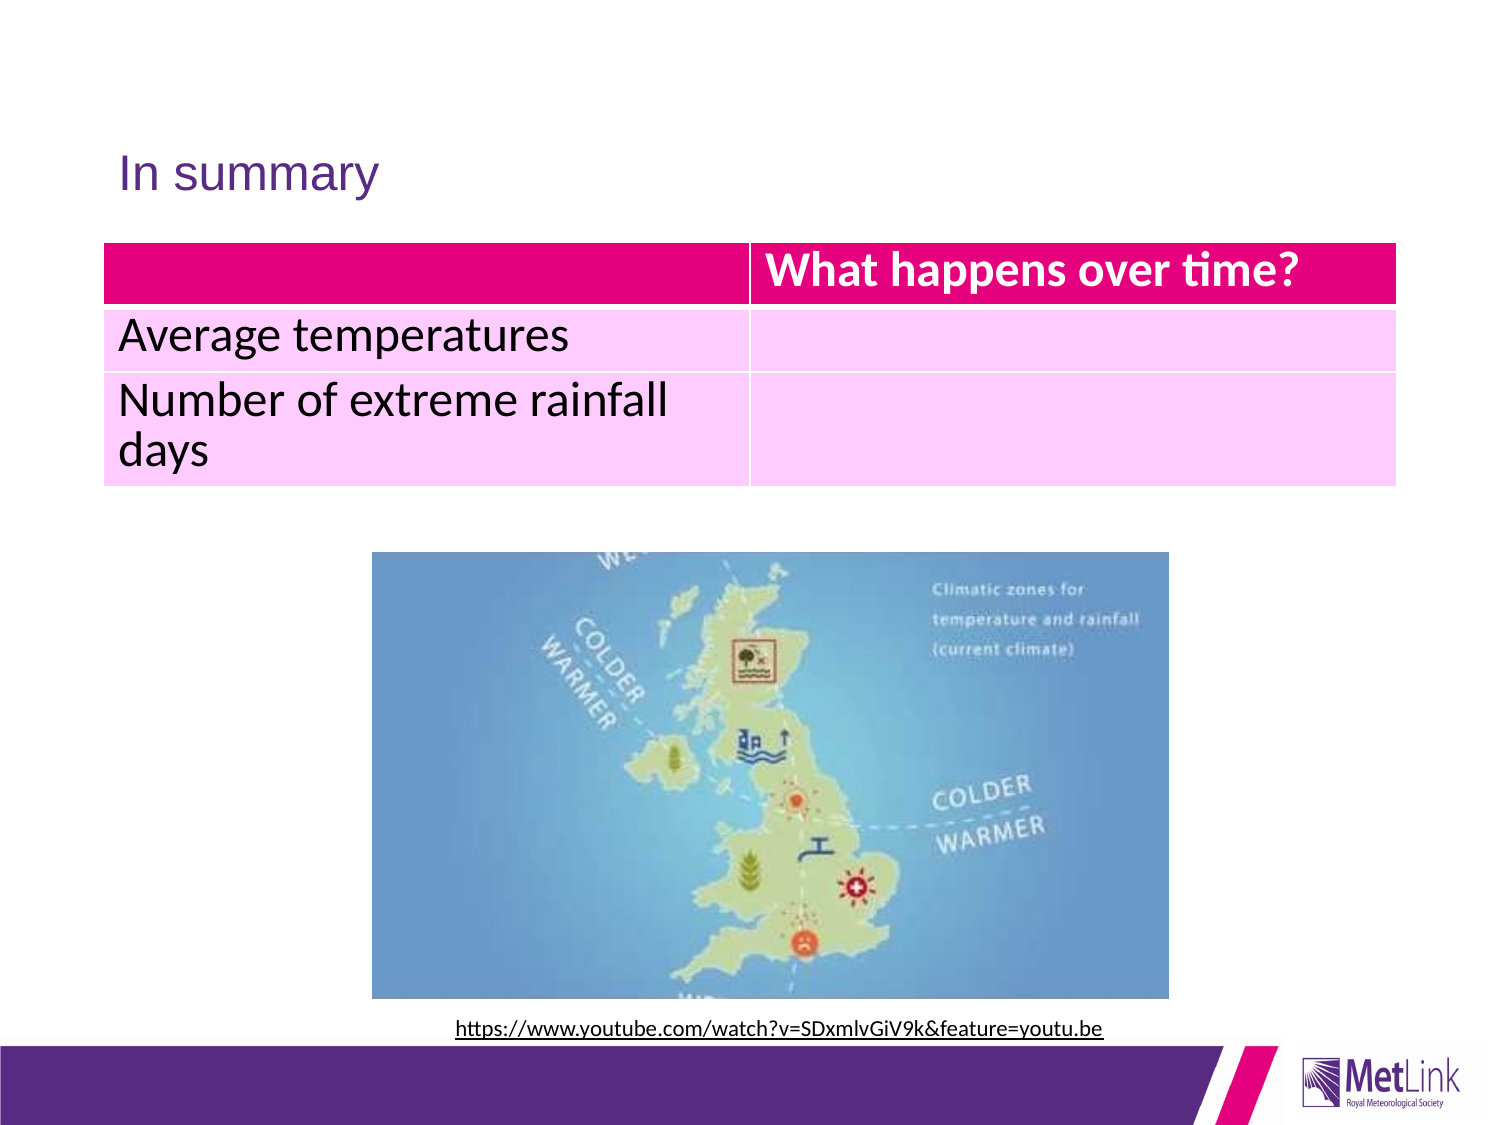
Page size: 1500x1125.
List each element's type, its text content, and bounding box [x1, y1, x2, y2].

table_header What happens over time? [751, 243, 1396, 304]
title In summary [103, 65, 1397, 241]
picture [1297, 1041, 1488, 1119]
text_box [372, 551, 1169, 1000]
table_cell [751, 310, 1396, 371]
text_box https://www.youtube.com/watch?v=SDxmlvGiV9k&feature=youtu.be [440, 1006, 1191, 1049]
table_cell Average temperatures [104, 310, 749, 371]
table_cell [751, 373, 1396, 486]
picture [0, 1035, 1284, 1125]
table_header [104, 243, 749, 304]
table_cell Number of extreme rainfall days [104, 373, 749, 486]
